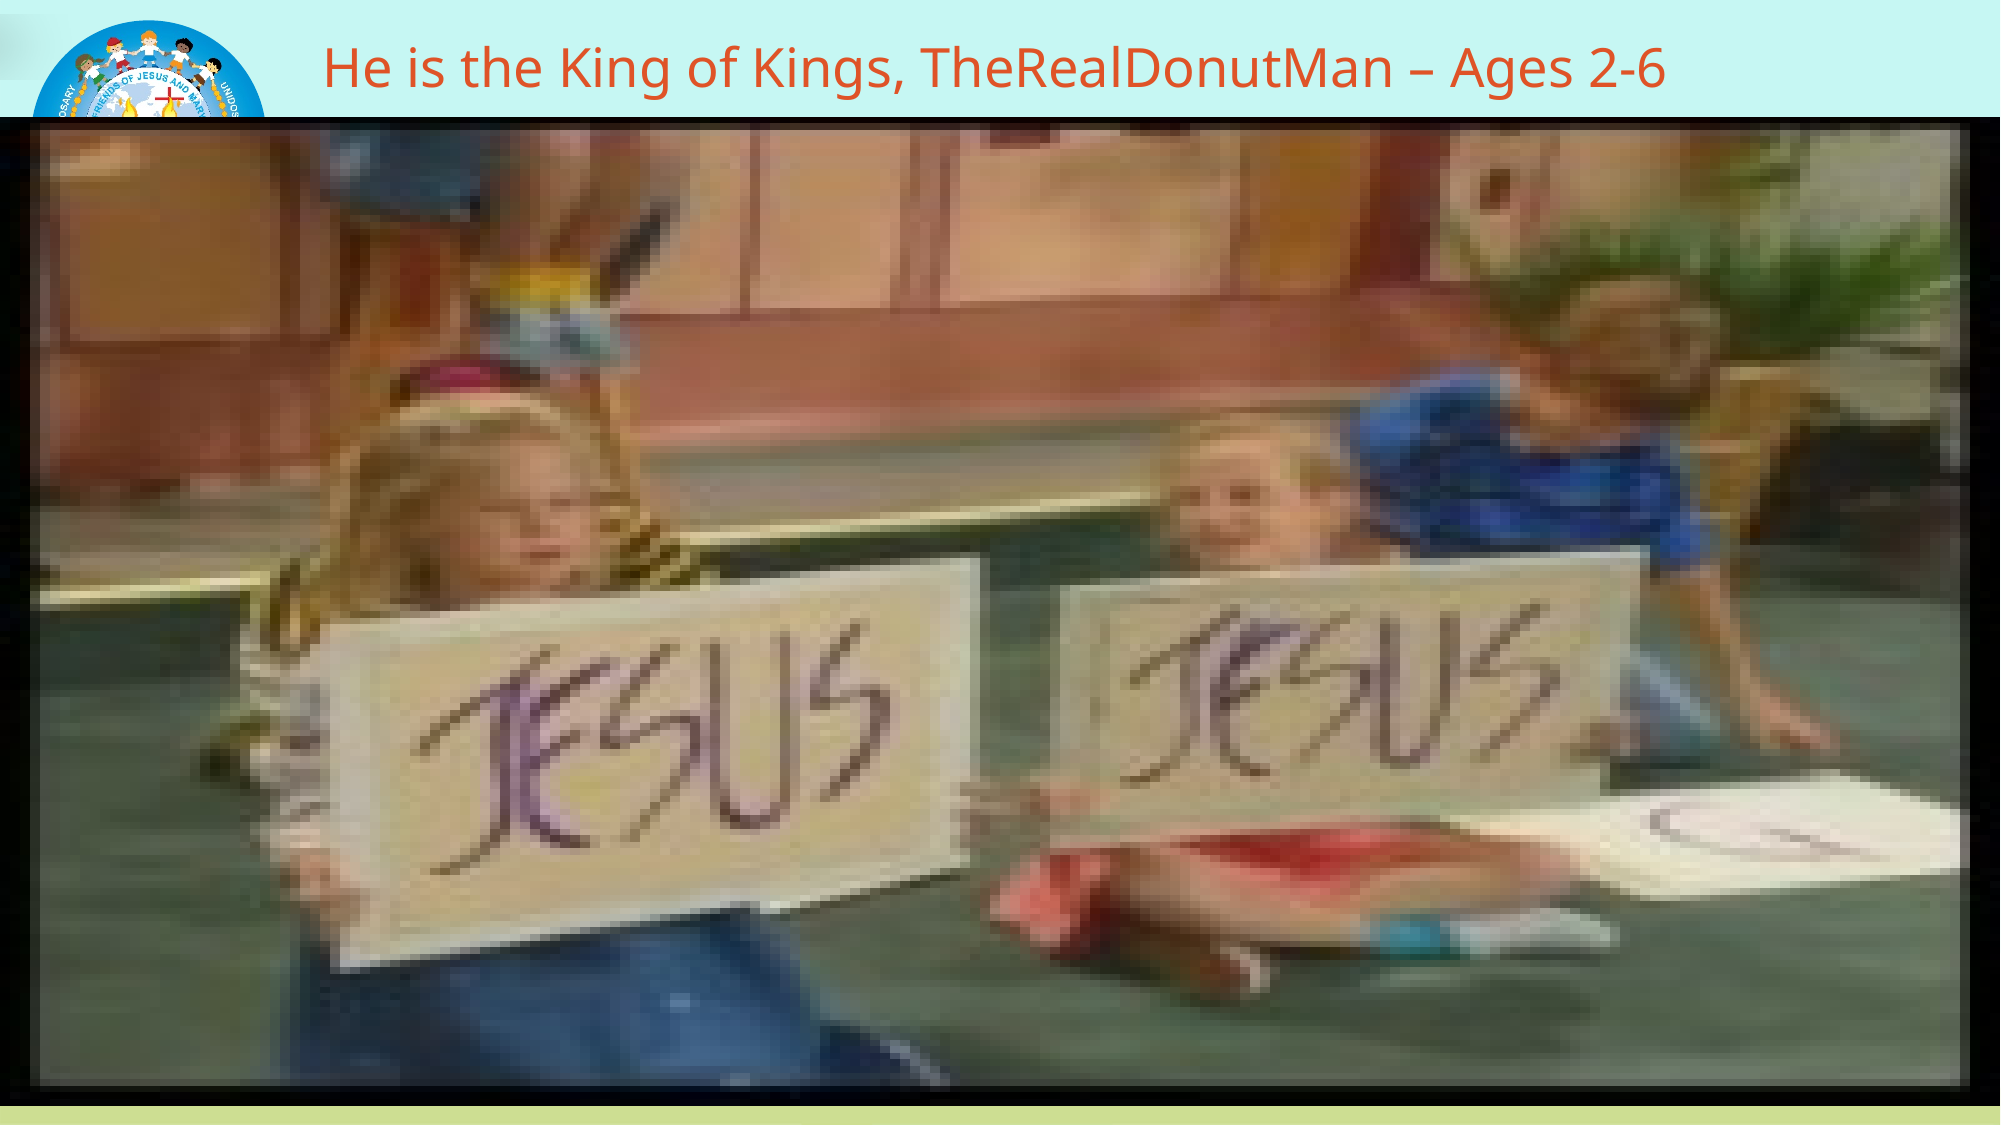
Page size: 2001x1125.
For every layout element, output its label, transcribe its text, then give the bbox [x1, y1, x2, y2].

picture [59, 30, 239, 116]
title He is the King of Kings, TheRealDonutMan – Ages 2-6 [307, 5, 1900, 108]
picture [0, 0, 2001, 1125]
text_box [0, 116, 2000, 1107]
